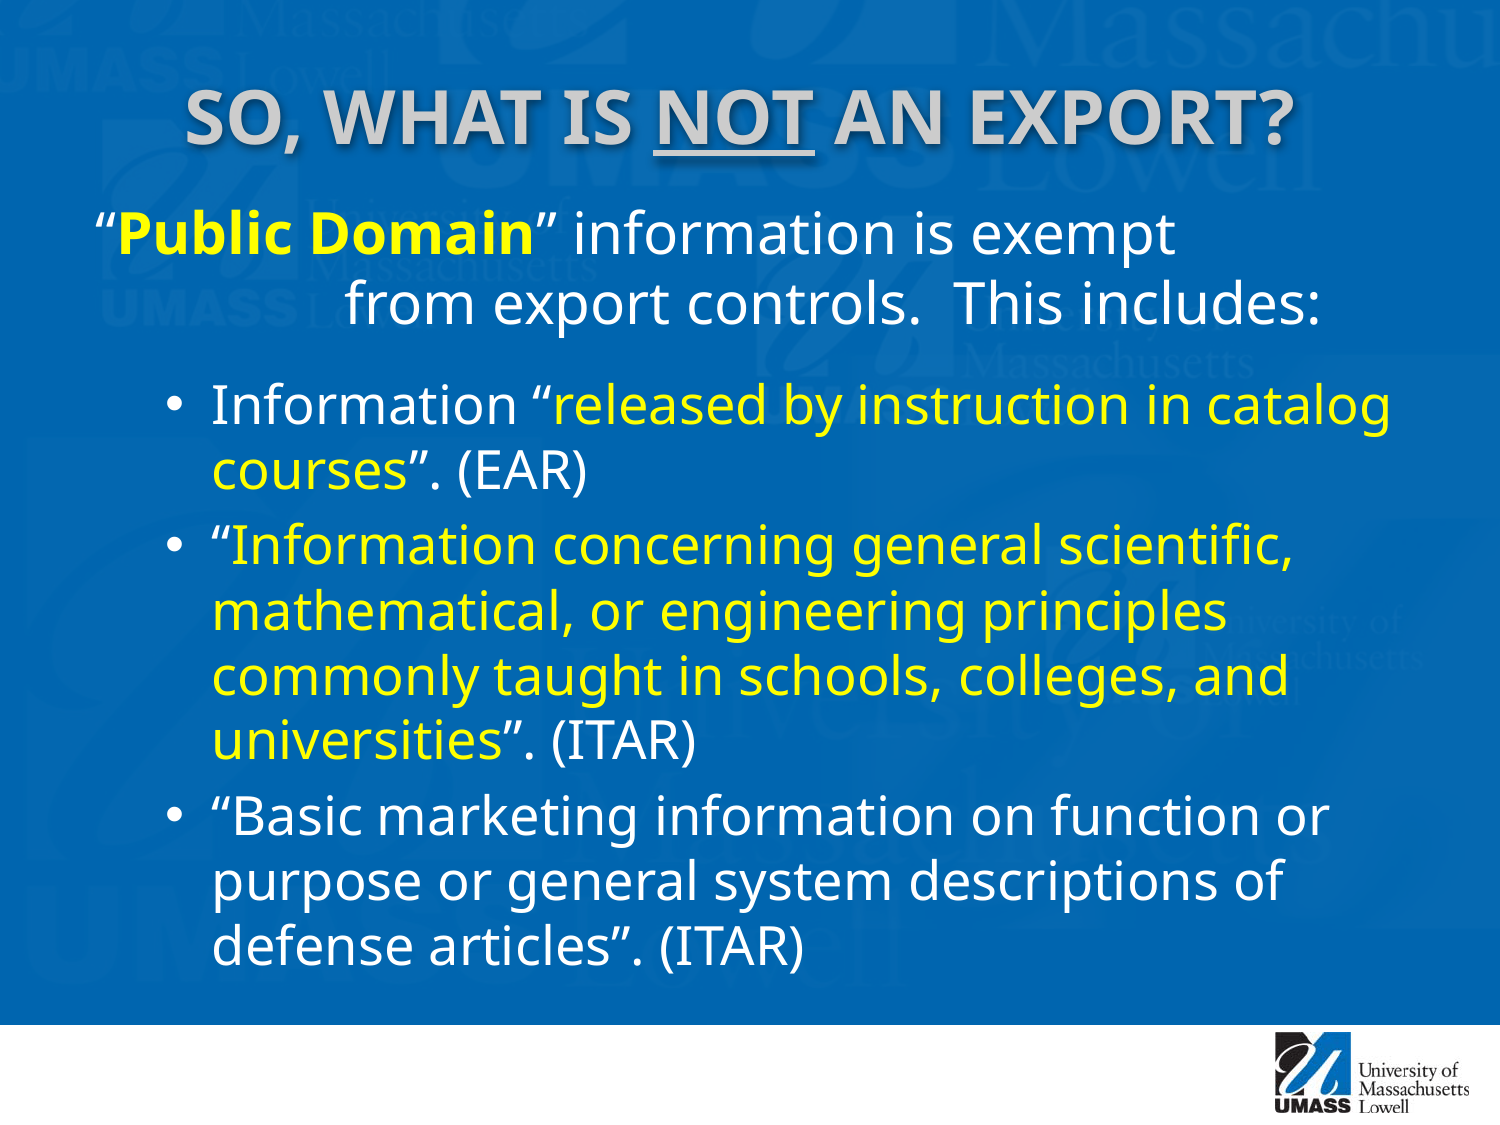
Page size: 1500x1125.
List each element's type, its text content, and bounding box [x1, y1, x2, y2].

picture [1275, 1032, 1469, 1113]
list “Public Domain” information is exempt from export controls. This includes: Information “released by instruction in catalog courses”. (EAR) “Information concerning general scientific, mathematical, or engineering principles commonly taught in schools, colleges, and universities”. (ITAR) “Basic marketing information on function or purpose or general system descriptions of defense articles”. (ITAR) [75, 188, 1425, 1005]
title SO, WHAT IS NOT AN EXPORT? [74, 23, 1426, 206]
